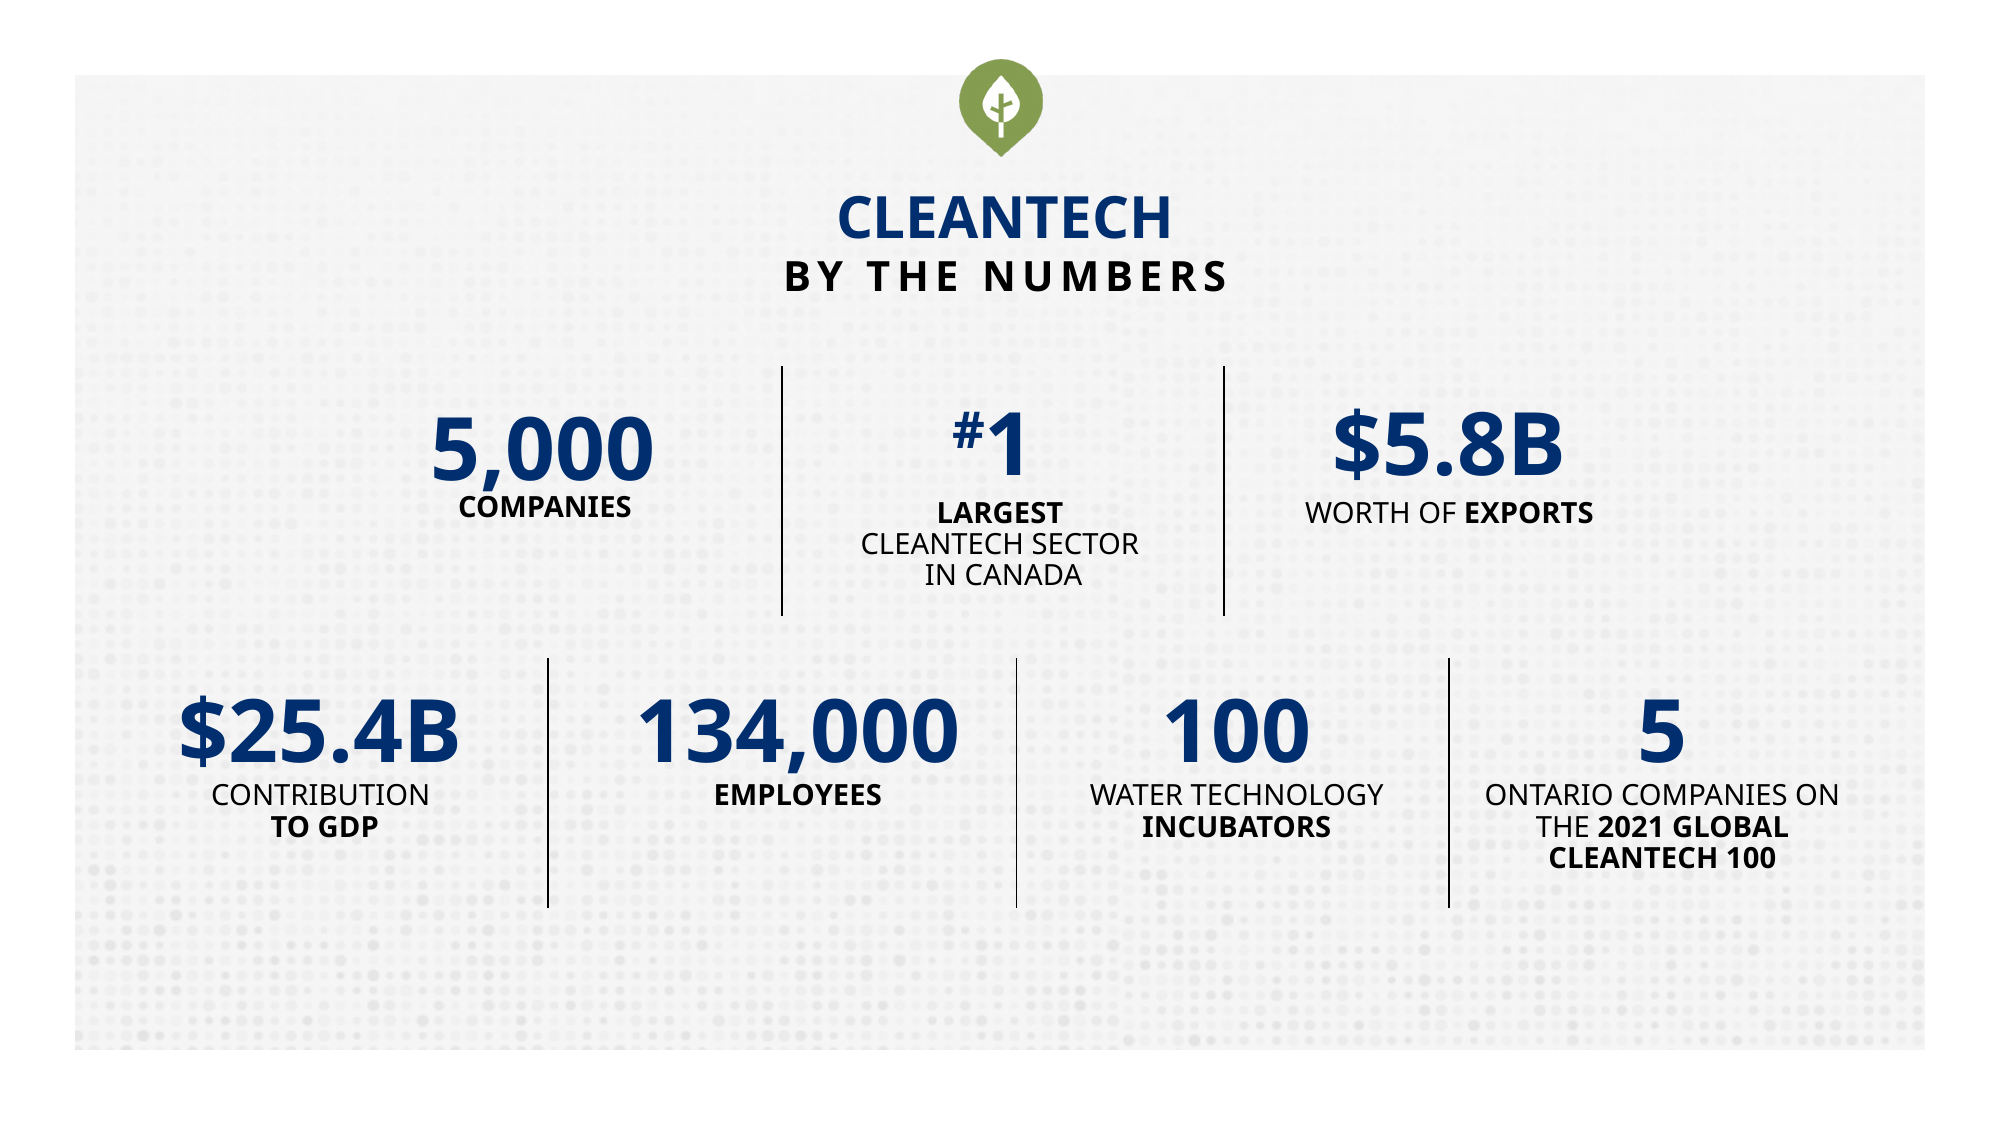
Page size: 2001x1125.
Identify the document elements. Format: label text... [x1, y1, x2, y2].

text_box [1229, 392, 1662, 595]
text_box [787, 392, 1219, 595]
picture [75, 59, 1925, 1050]
text_box CLEANTECH BY THE NUMBERS [516, 172, 1485, 325]
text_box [110, 657, 1875, 964]
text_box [336, 392, 777, 595]
